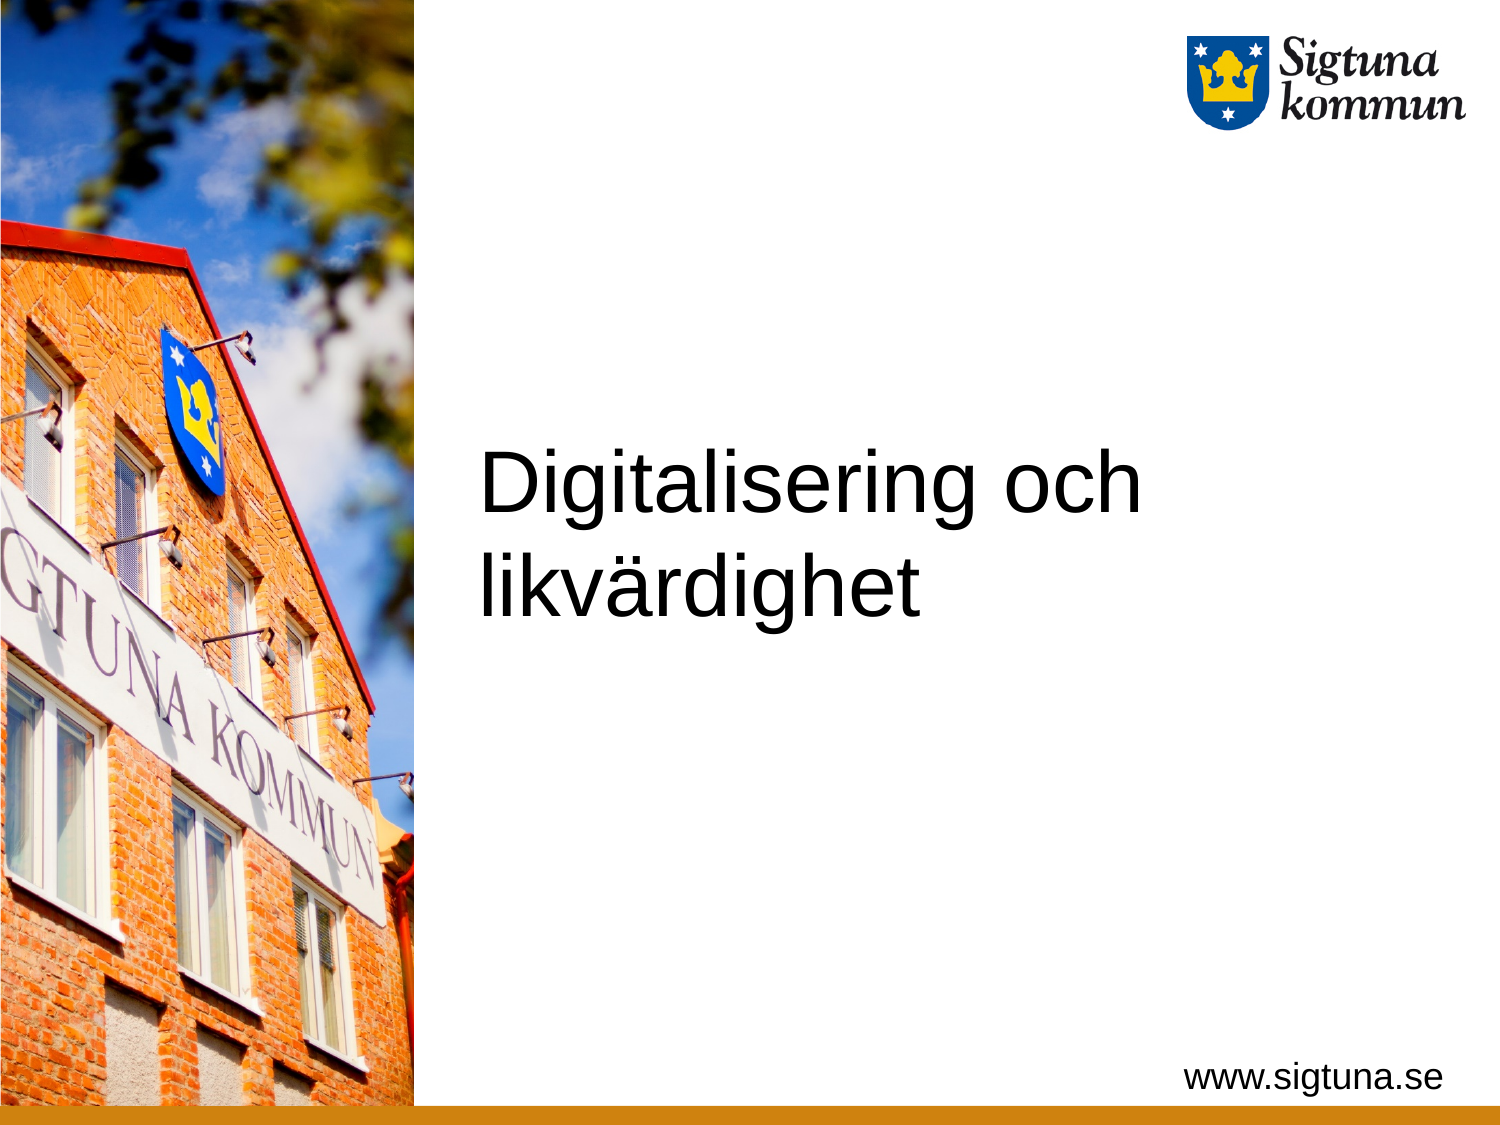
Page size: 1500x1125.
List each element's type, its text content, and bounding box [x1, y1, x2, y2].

picture [1187, 36, 1466, 138]
title Digitalisering och likvärdighet [478, 425, 1448, 540]
picture [0, 0, 415, 1106]
